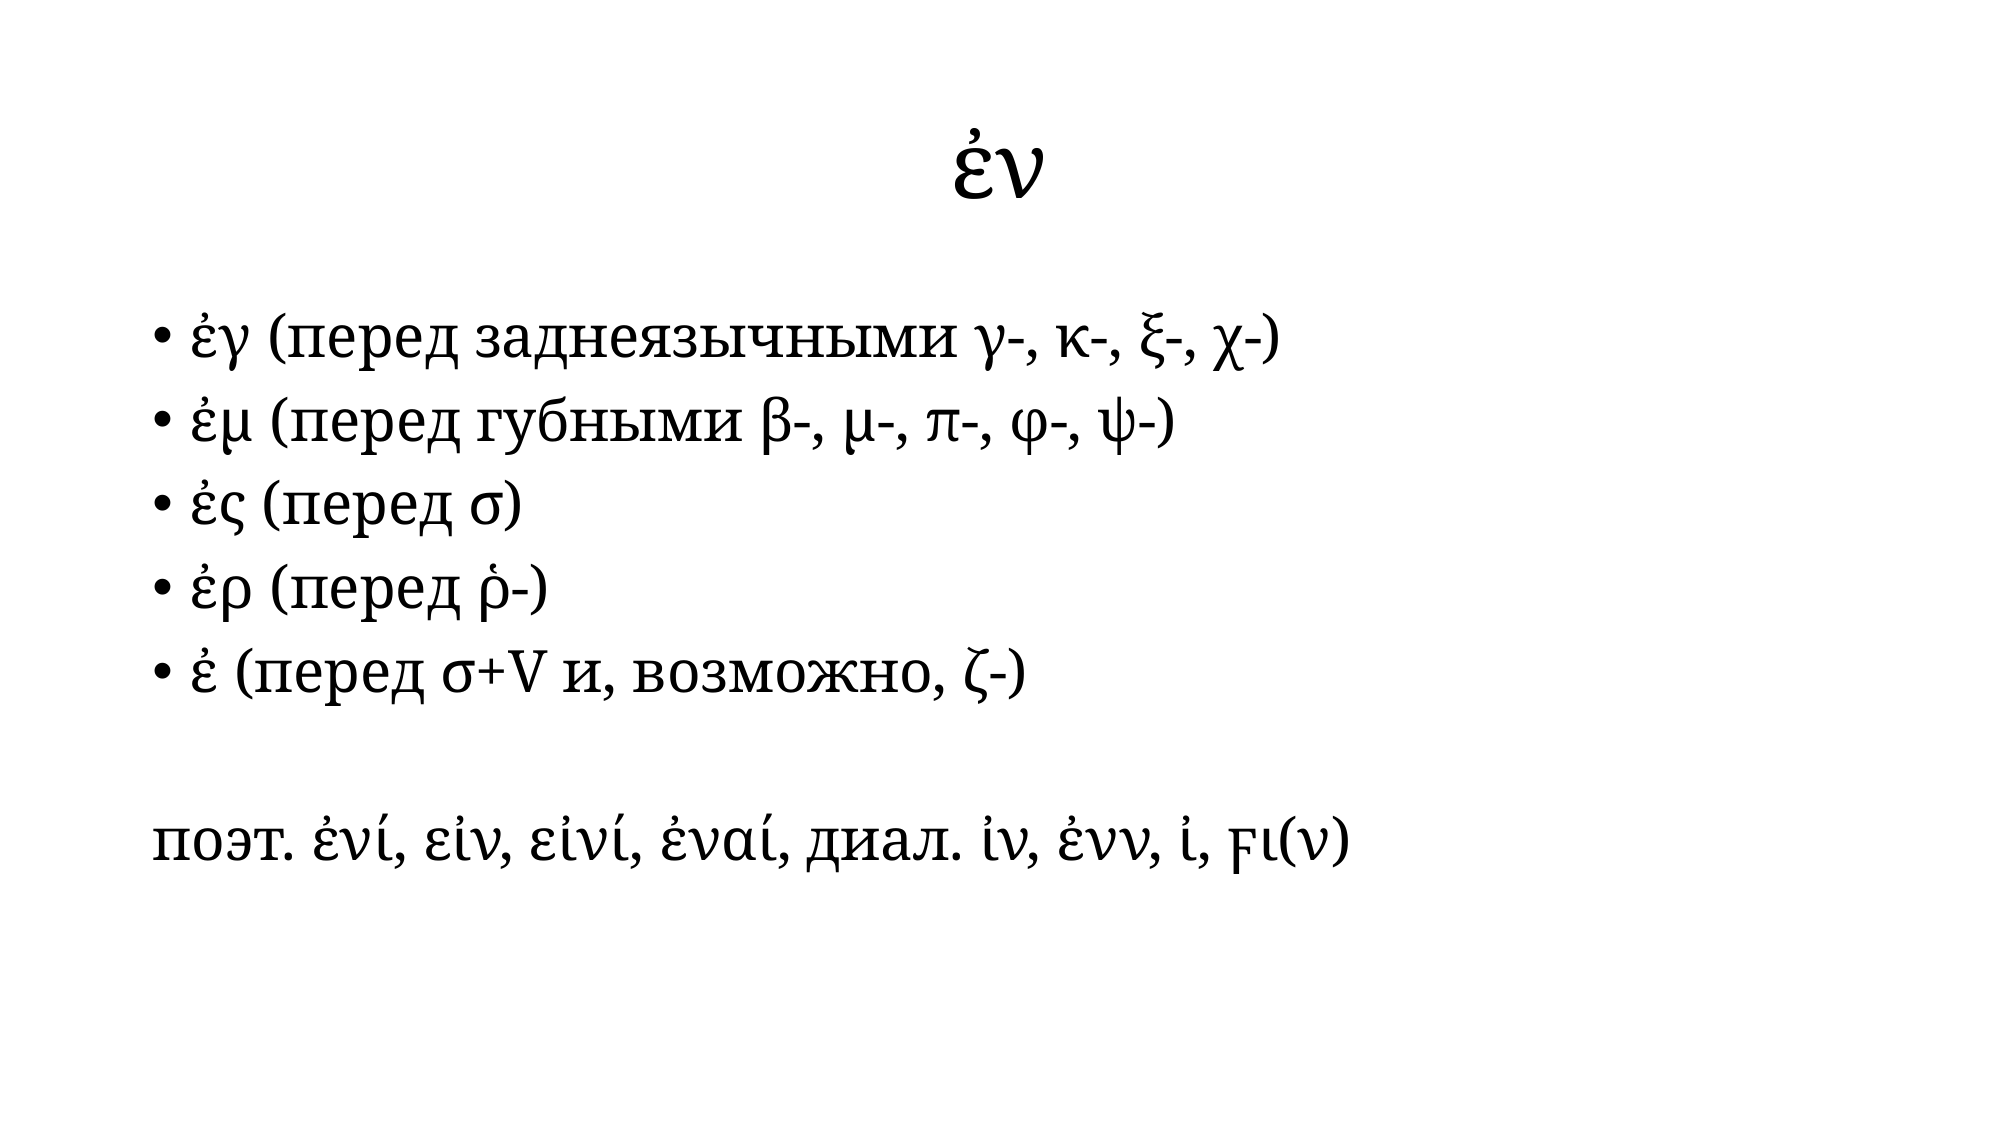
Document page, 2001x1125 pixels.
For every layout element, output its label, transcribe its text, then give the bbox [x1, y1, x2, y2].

title ἐν [137, 59, 1863, 278]
list ἐγ (перед заднеязычными γ-, κ-, ξ-, χ-) ἐμ (перед губными β-, μ-, π-, φ-, ψ-) ἐς (перед σ) ἐρ (перед ῥ-) ἐ (перед σ+V и, возможно, ζ-) поэт. ἐνί, εἰν, εἰνί, ἐναί, диал. ἰν, ἐνν, ἰ, ϝι(ν) [137, 299, 1863, 1014]
